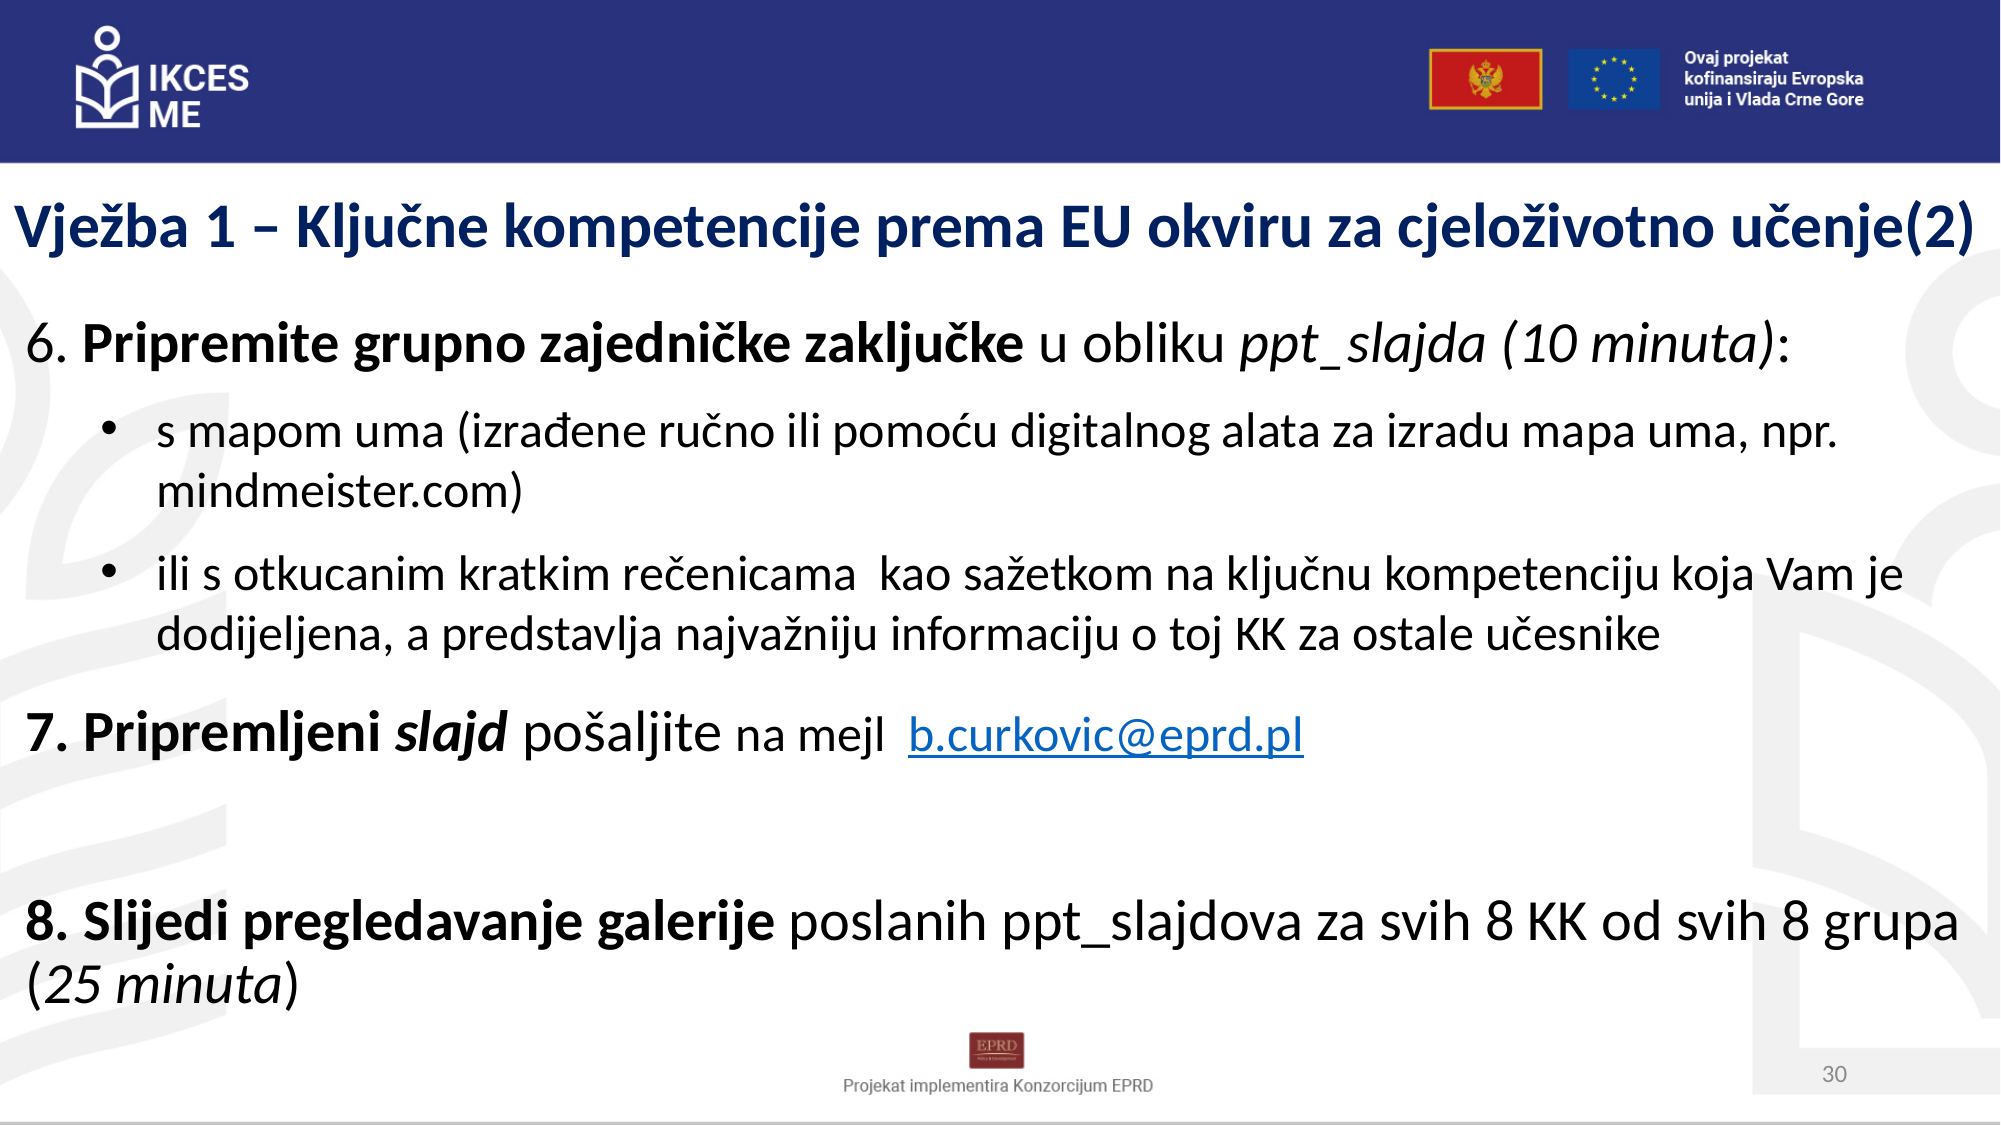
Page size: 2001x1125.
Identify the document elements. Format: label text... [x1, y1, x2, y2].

text_box 6. Pripremite grupno zajedničke zaključke u obliku ppt_slajda (10 minuta): s mapom uma (izrađene ručno ili pomoću digitalnog alata za izradu mapa uma, npr. mindmeister.com) ili s otkucanim kratkim rečenicama kao sažetkom na ključnu kompetenciju koja Vam je dodijeljena, a predstavlja najvažniju informaciju o toj KK za ostale učesnike 7. Pripremljeni slajd pošaljite na mejl b.curkovic@eprd.pl 8. Slijedi pregledavanje galerije poslanih ppt_slajdova za svih 8 KK od svih 8 grupa (25 minuta) [10, 296, 1994, 1017]
text_box Vježba 1 – Ključne kompetencije prema EU okviru za cjeloživotno učenje(2) [0, 176, 2000, 268]
slide_number 30 [1412, 1042, 1863, 1103]
picture [0, 0, 2001, 1125]
